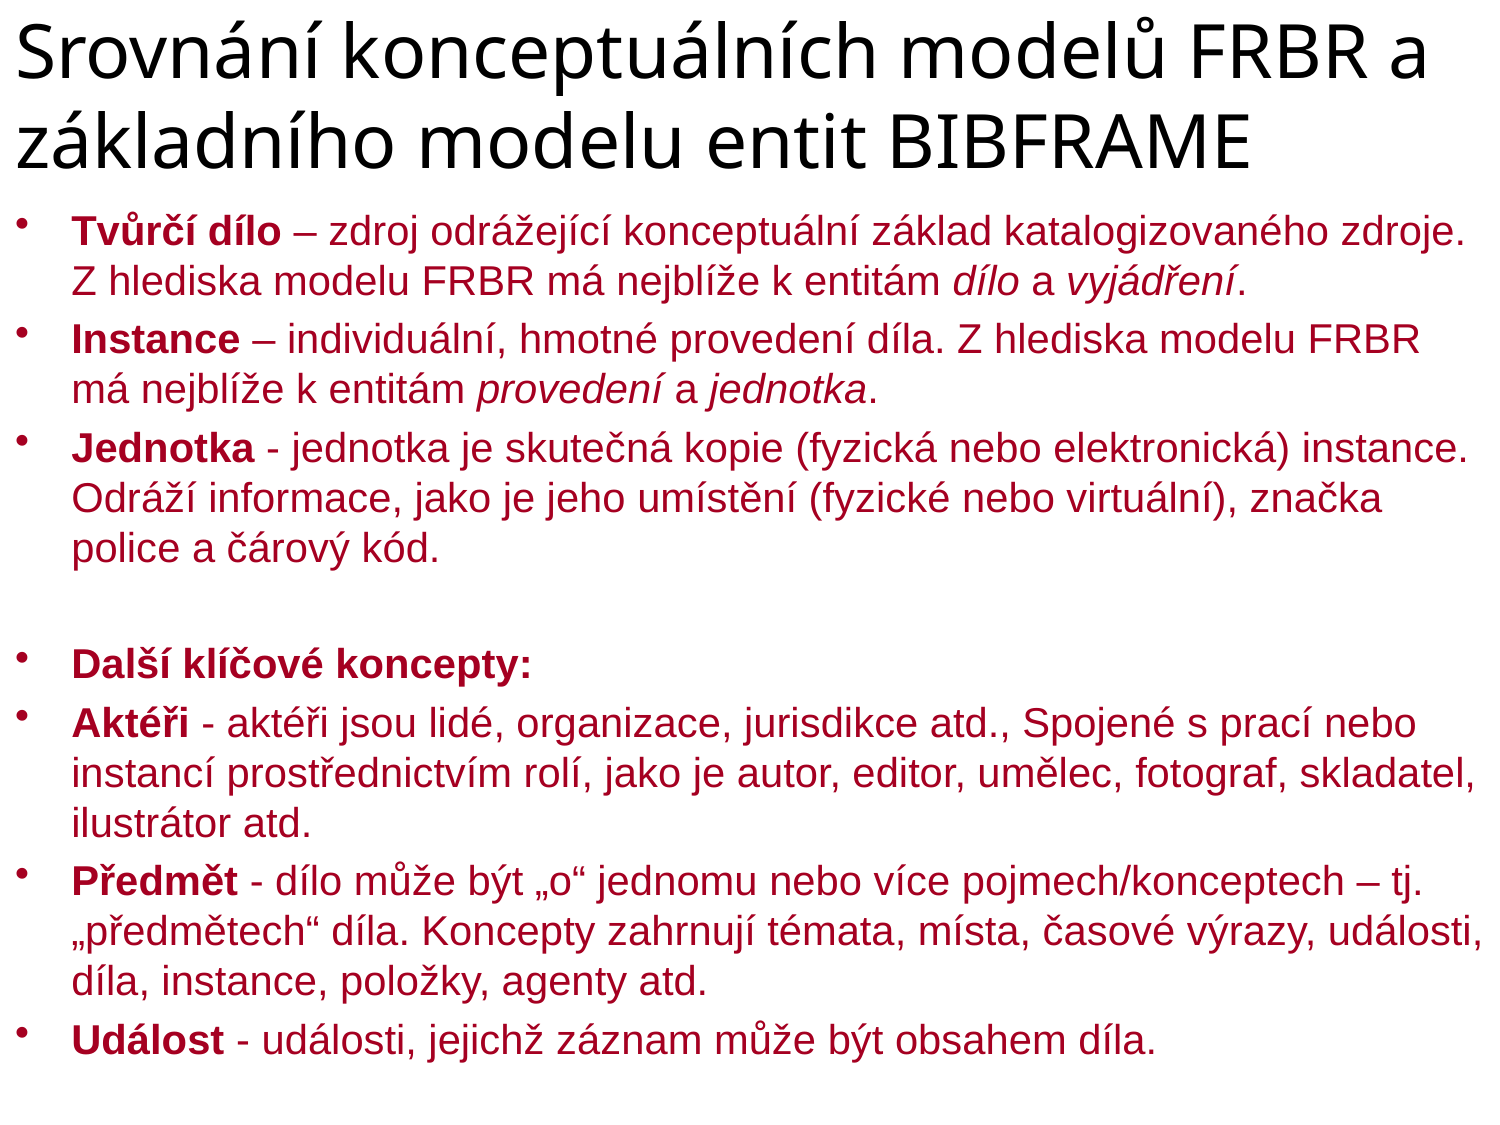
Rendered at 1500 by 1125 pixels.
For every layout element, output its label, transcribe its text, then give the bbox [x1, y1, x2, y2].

list Tvůrčí dílo – zdroj odrážející konceptuální základ katalogizovaného zdroje. Z hlediska modelu FRBR má nejblíže k entitám dílo a vyjádření. Instance – individuální, hmotné provedení díla. Z hlediska modelu FRBR má nejblíže k entitám provedení a jednotka. Jednotka - jednotka je skutečná kopie (fyzická nebo elektronická) instance. Odráží informace, jako je jeho umístění (fyzické nebo virtuální), značka police a čárový kód. Další klíčové koncepty: Aktéři - aktéři jsou lidé, organizace, jurisdikce atd., Spojené s prací nebo instancí prostřednictvím rolí, jako je autor, editor, umělec, fotograf, skladatel, ilustrátor atd. Předmět - dílo může být „o“ jednomu nebo více pojmech/konceptech – tj. „předmětech“ díla. Koncepty zahrnují témata, místa, časové výrazy, události, díla, instance, položky, agenty atd. Událost - události, jejichž záznam může být obsahem díla. [0, 196, 1500, 1125]
title Srovnání konceptuálních modelů FRBR a základního modelu entit BIBFRAME [0, 0, 1500, 188]
